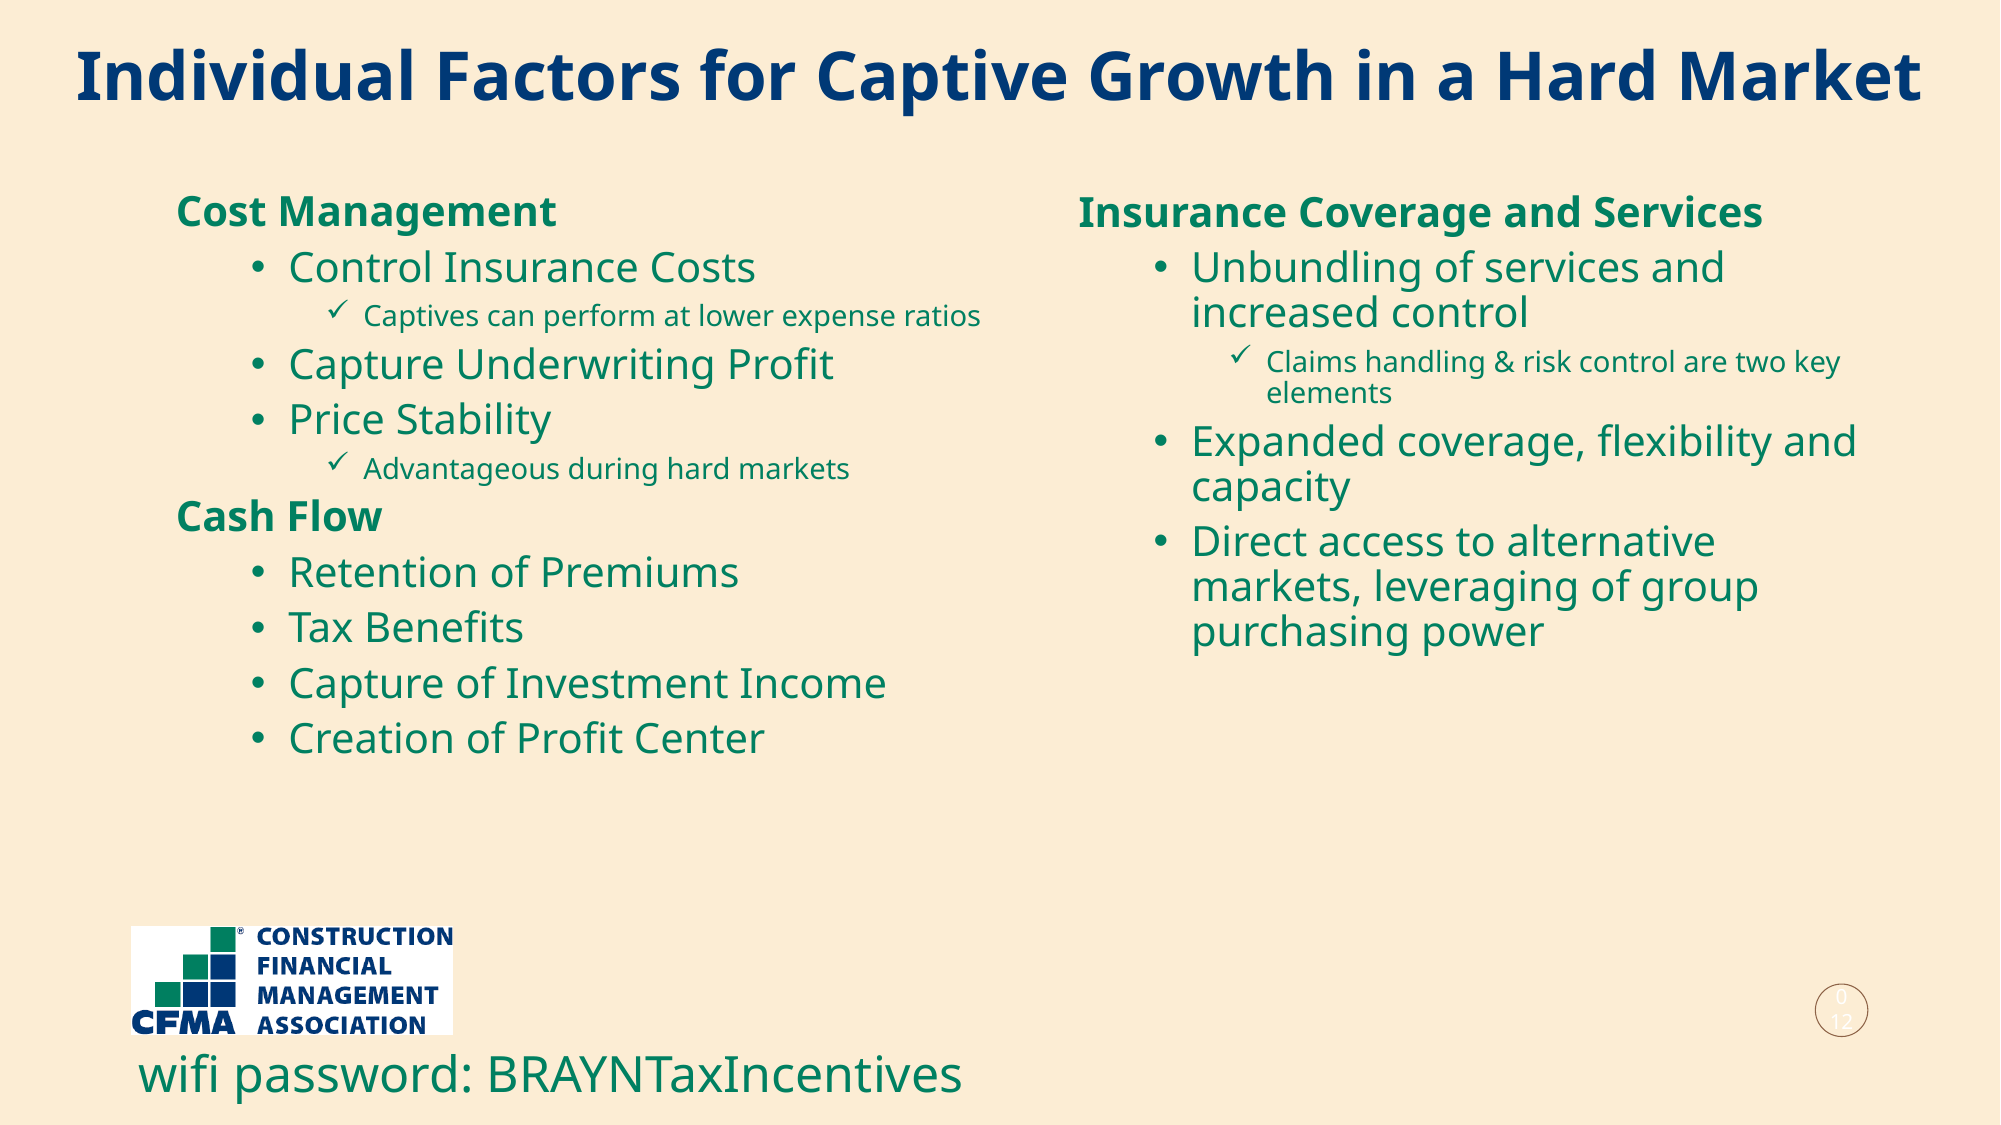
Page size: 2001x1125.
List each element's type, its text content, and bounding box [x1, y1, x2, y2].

slide_number 012 [1811, 980, 1872, 1041]
text_box Individual Factors for Captive Growth in a Hard Market [61, 35, 1939, 125]
text_box Cost Management Control Insurance Costs Captives can perform at lower expense ratios Capture Underwriting Profit Price Stability Advantageous during hard markets Cash Flow Retention of Premiums Tax Benefits Capture of Investment Income Creation of Profit Center [86, 122, 1000, 893]
text_box Insurance Coverage and Services Unbundling of services and increased control Claims handling & risk control are two key elements Expanded coverage, flexibility and capacity Direct access to alternative markets, leveraging of group purchasing power [988, 123, 1903, 893]
picture [131, 926, 453, 1035]
